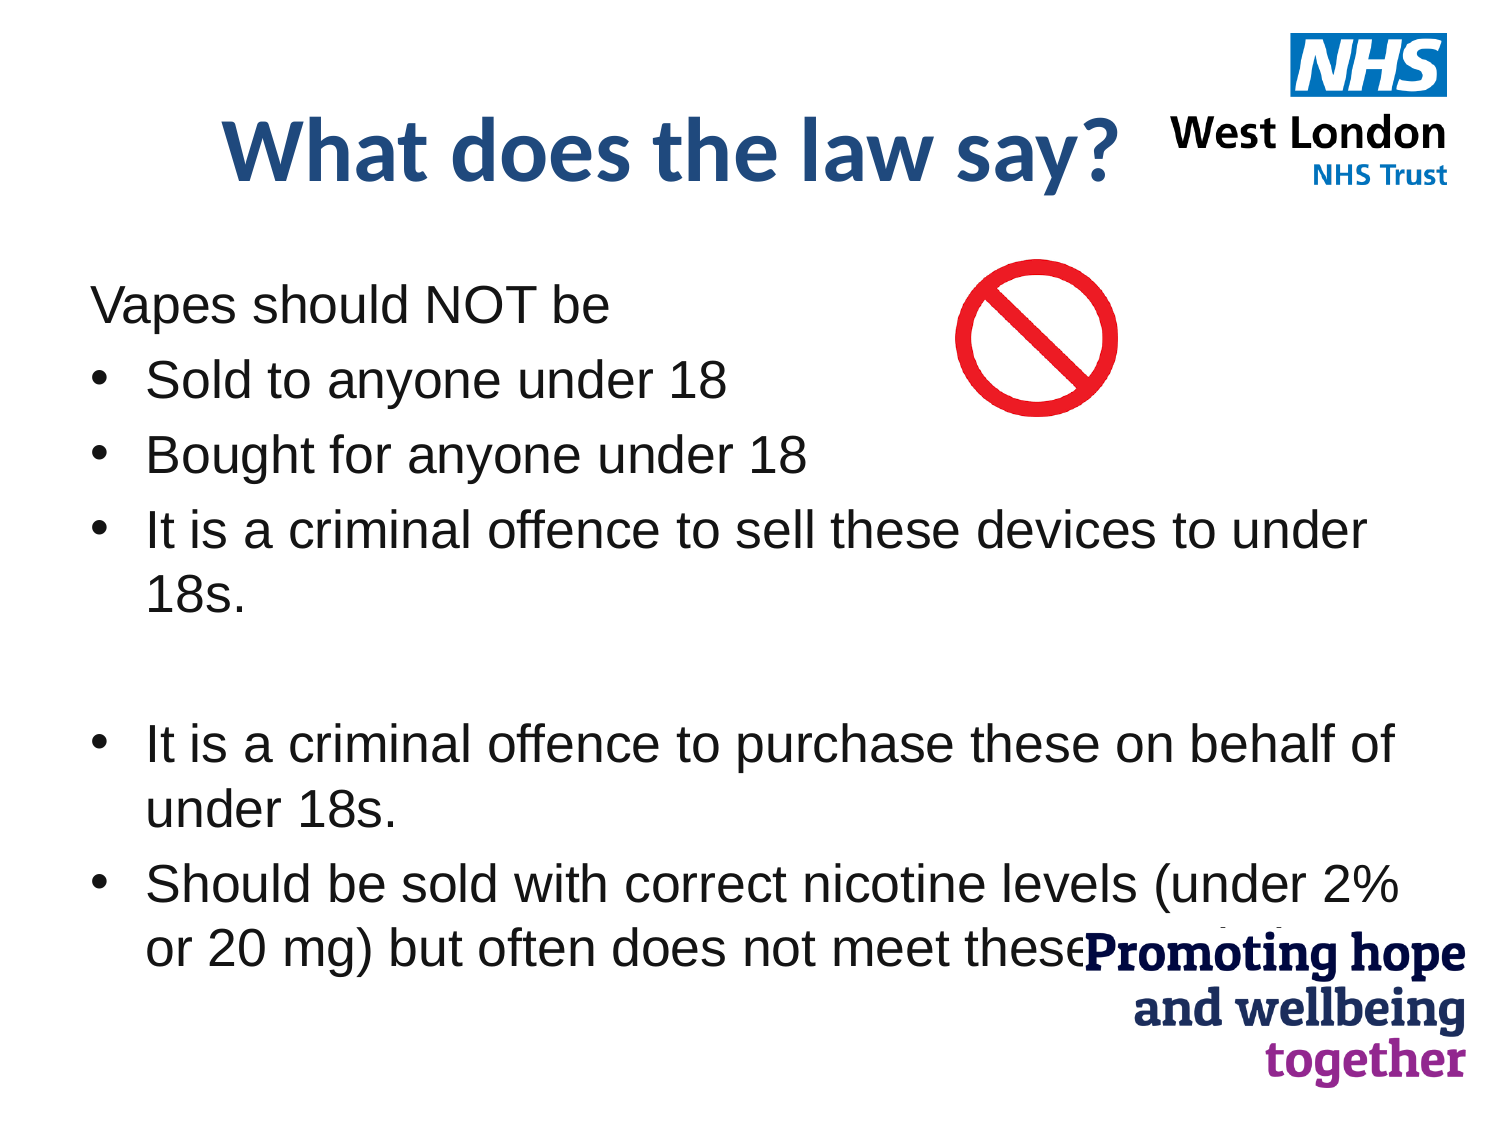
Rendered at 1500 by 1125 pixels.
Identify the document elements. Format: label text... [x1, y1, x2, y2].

title What does the law say? [182, 50, 1162, 239]
picture [955, 259, 1118, 417]
picture [1082, 928, 1469, 1090]
list Vapes should NOT be Sold to anyone under 18 Bought for anyone under 18 It is a criminal offence to sell these devices to under 18s. It is a criminal offence to purchase these on behalf of under 18s. Should be sold with correct nicotine levels (under 2% or 20 mg) but often does not meet these regulations. [75, 262, 1425, 1005]
picture [1169, 33, 1447, 185]
